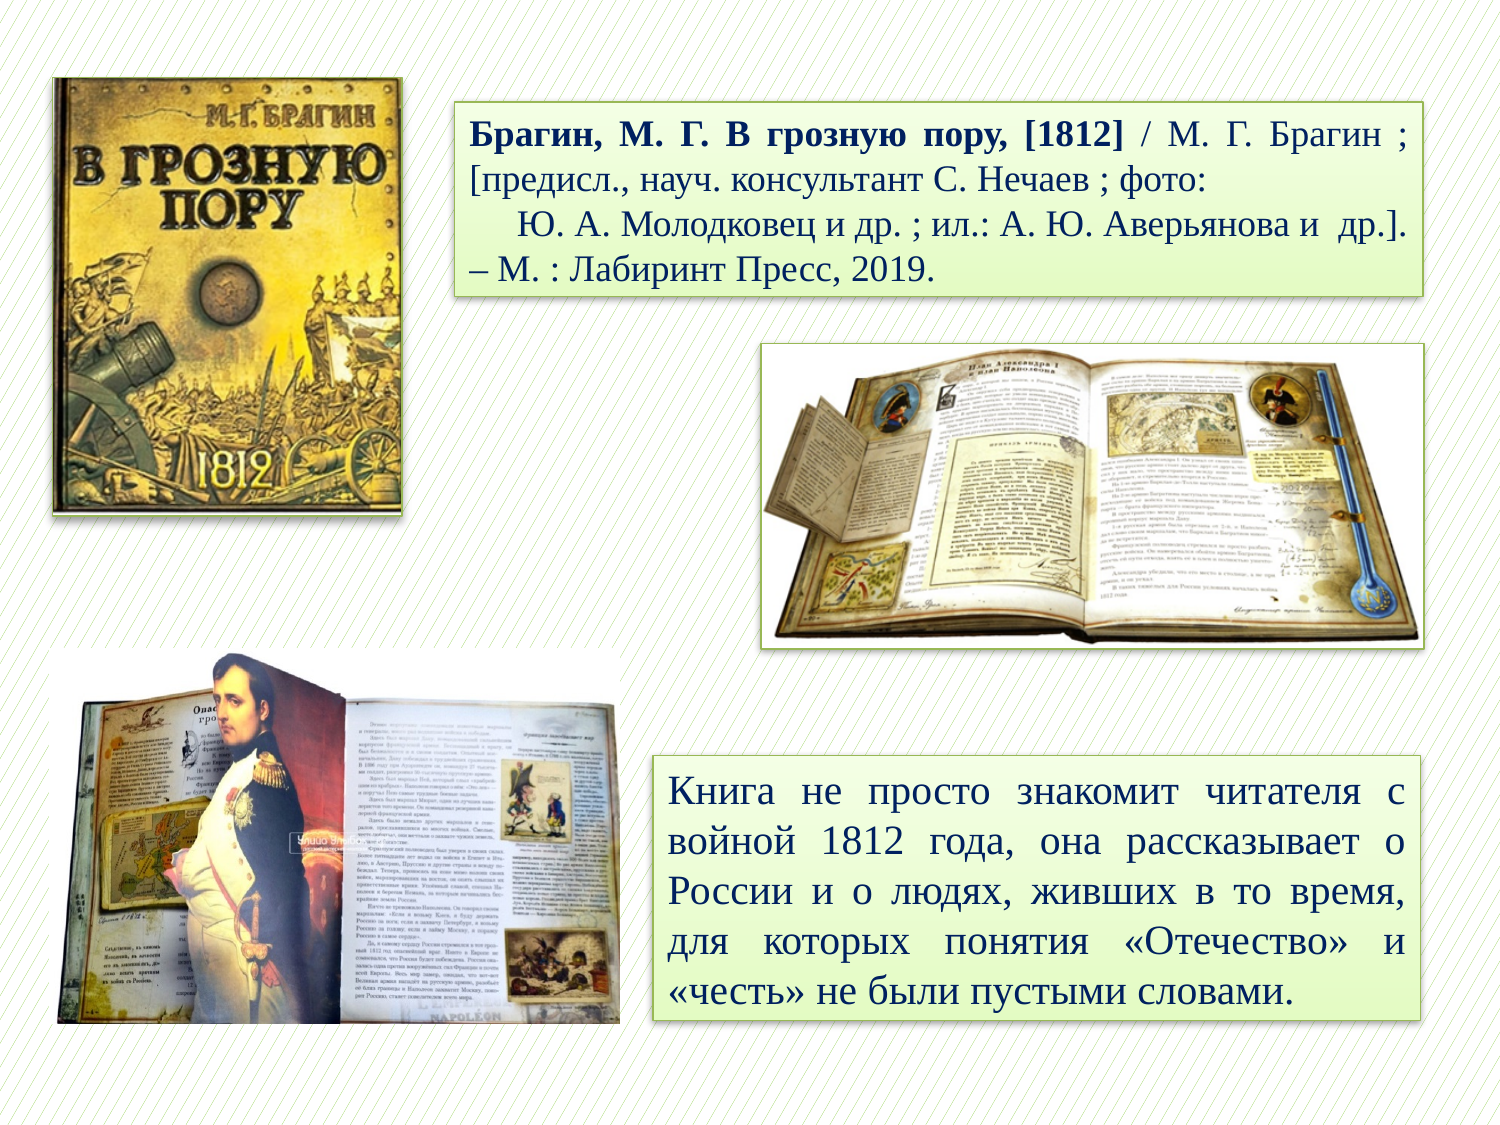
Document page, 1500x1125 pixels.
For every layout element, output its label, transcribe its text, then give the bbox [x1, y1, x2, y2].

picture [52, 77, 402, 516]
text_box Брагин, М. Г. В грозную пору, [1812] / М. Г. Брагин ; [предисл., науч. консультант С. Нечаев ; фото: Ю. А. Молодковец и др. ; ил.: А. Ю. Аверьянова и др.]. – М. : Лабиринт Пресс, 2019. [454, 101, 1424, 297]
picture [761, 344, 1424, 649]
picture [48, 648, 621, 1024]
text_box Книга не просто знакомит читателя с войной 1812 года, она рассказывает о России и о людях, живших в то время, для которых понятия «Отечество» и «честь» не были пустыми словами. [652, 755, 1421, 1021]
